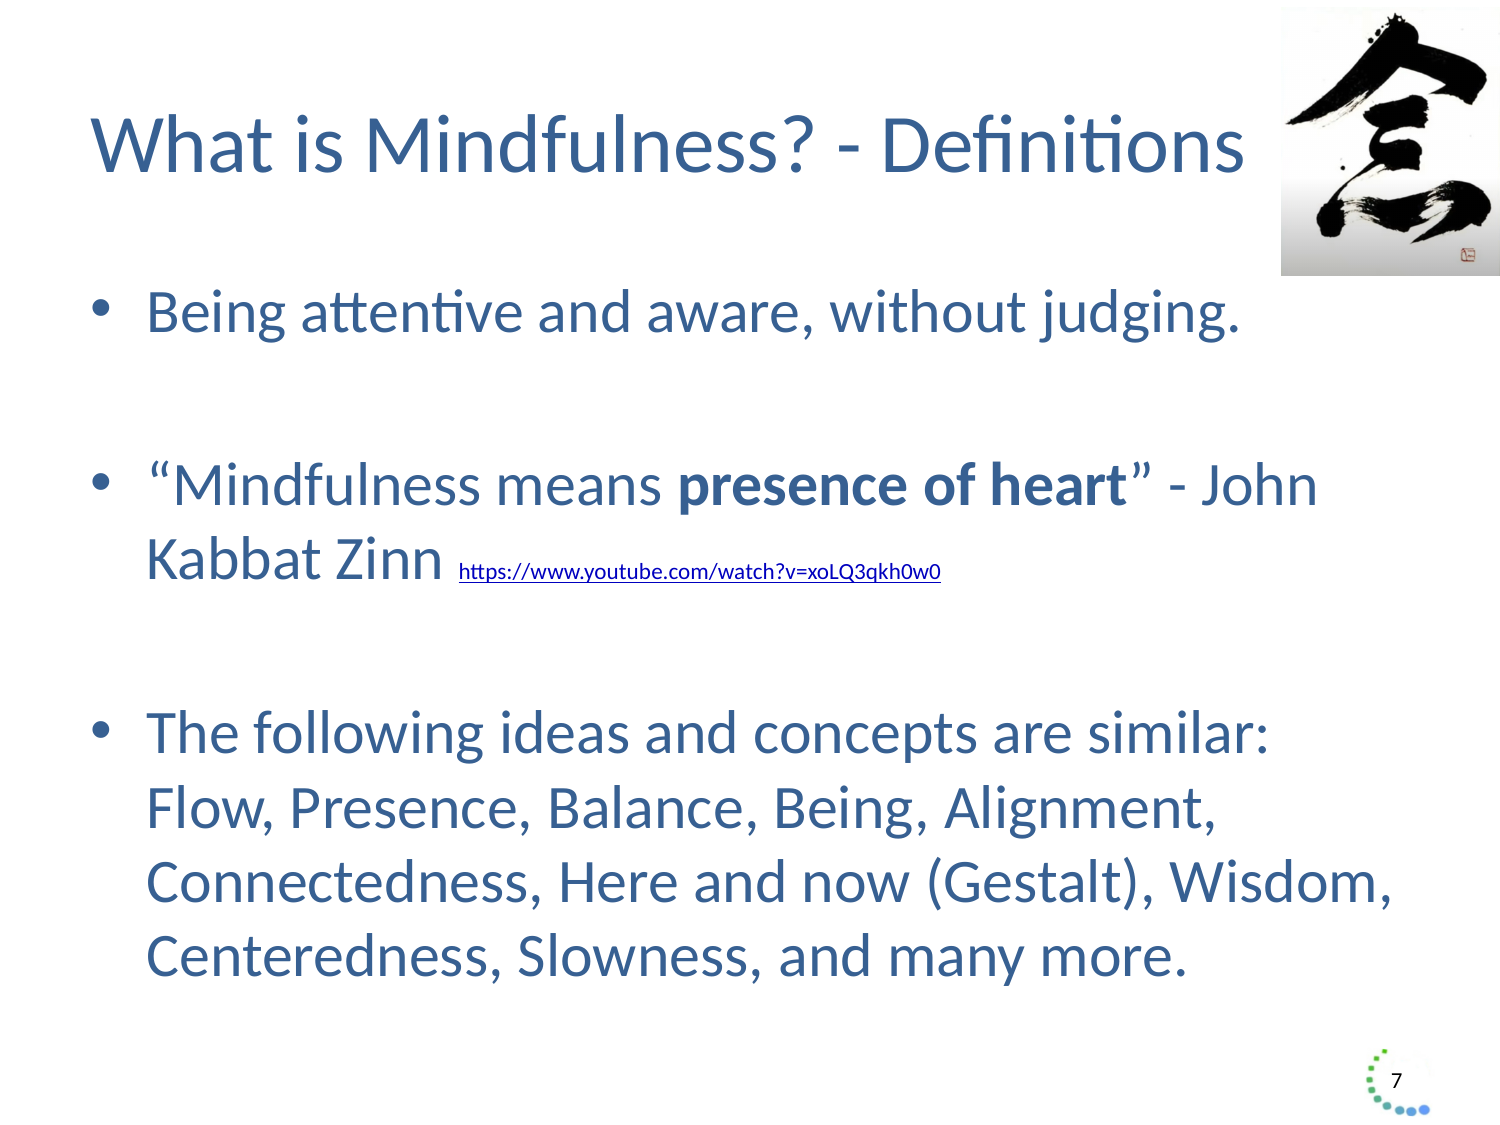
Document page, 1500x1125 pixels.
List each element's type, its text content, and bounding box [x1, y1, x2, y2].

picture [1281, 6, 1500, 276]
text_box [243, 579, 1257, 776]
title What is Mindfulness? - Definitions [75, 45, 1276, 233]
picture [1363, 1047, 1435, 1117]
list Being attentive and aware, without judging. “Mindfulness means presence of heart” - John Kabbat Zinn https://www.youtube.com/watch?v=xoLQ3qkh0w0 The following ideas and concepts are similar: Flow, Presence, Balance, Being, Alignment, Connectedness, Here and now (Gestalt), Wisdom, Centeredness, Slowness, and many more. [75, 262, 1425, 1005]
